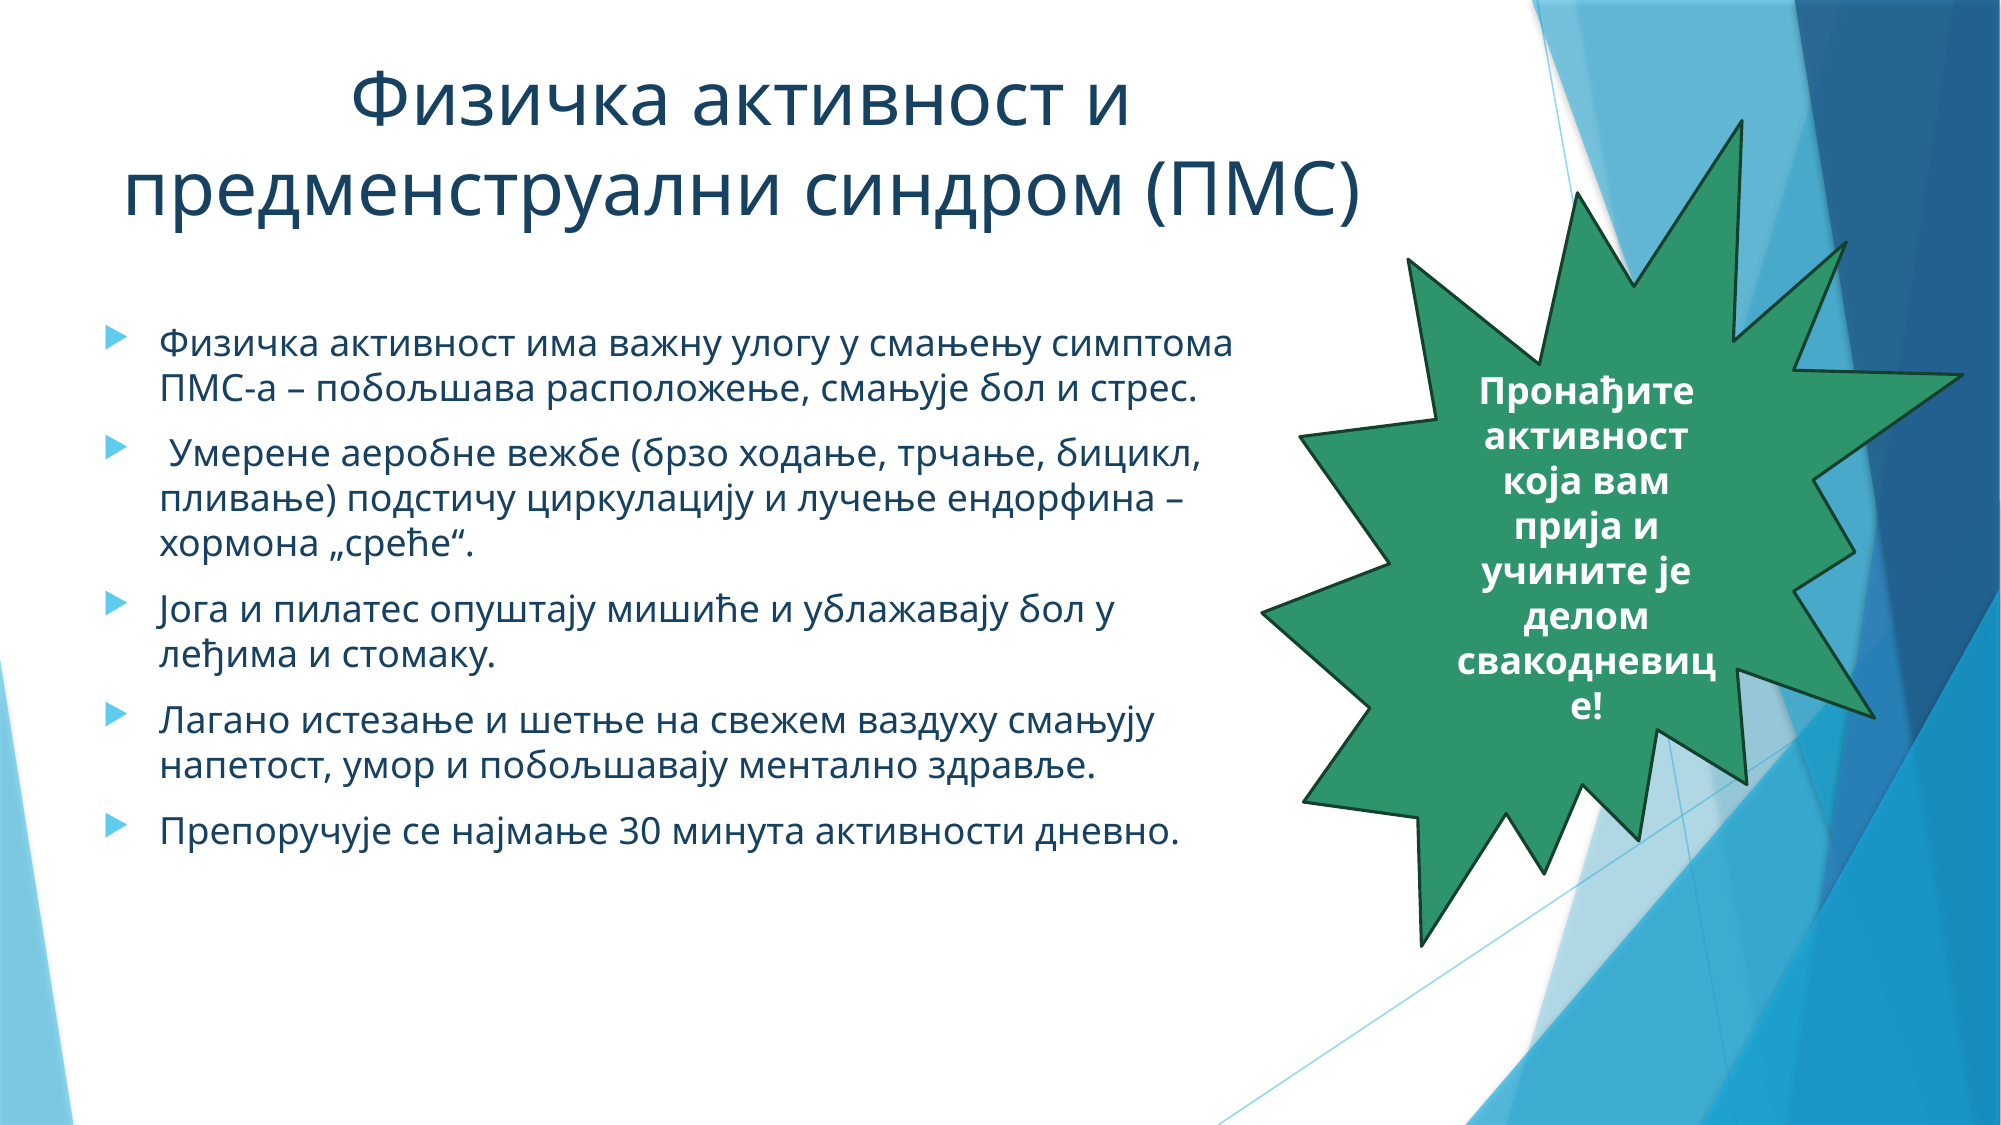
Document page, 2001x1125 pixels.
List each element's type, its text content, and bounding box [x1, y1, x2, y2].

list Физичка активност има важну улогу у смањењу симптома ПМС-а – побољшава расположење, смањује бол и стрес. Умерене аеробне вежбе (брзо ходање, трчање, бицикл, пливање) подстичу циркулацију и лучење ендорфина – хормона „среће“. Јога и пилатес опуштају мишиће и ублажавају бол у леђима и стомаку. Лагано истезање и шетње на свежем ваздуху смањују напетост, умор и побољшавају ментално здравље. Препоручује се најмање 30 минута активности дневно. [87, 311, 1262, 993]
title Физичка активност и предменструални синдром (ПМС) [36, 42, 1448, 260]
text_box Пронађите активност која вам прија и учините је делом свакодневице! [1260, 119, 1965, 948]
